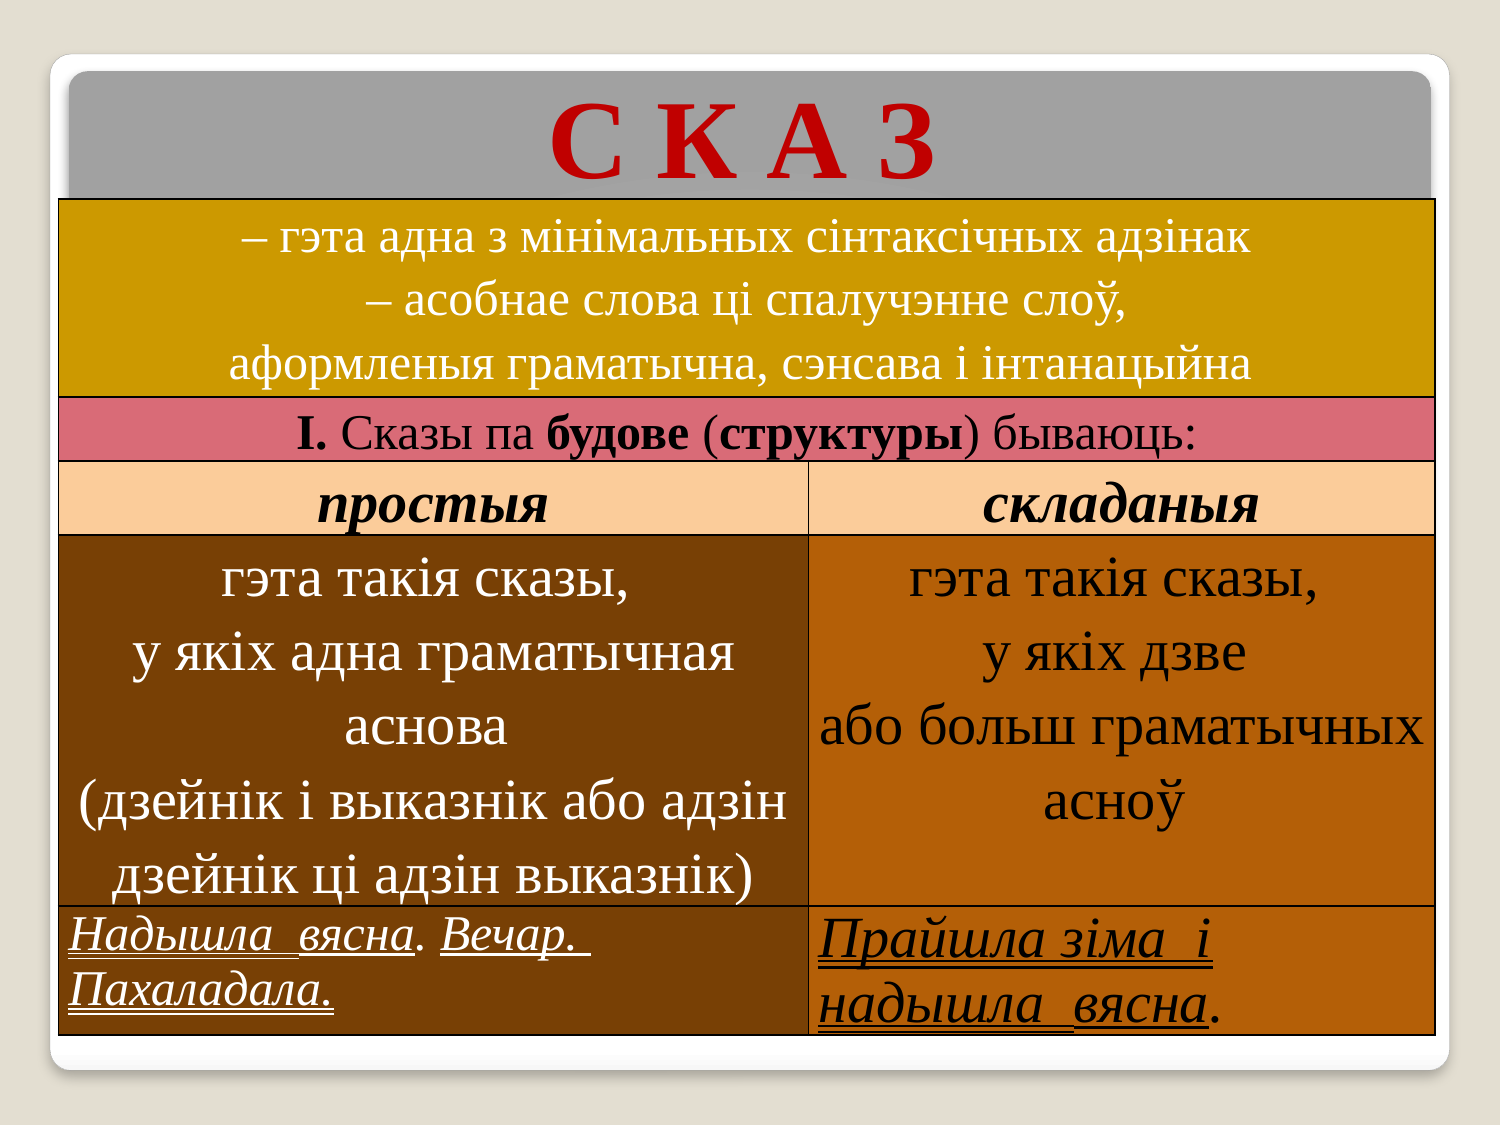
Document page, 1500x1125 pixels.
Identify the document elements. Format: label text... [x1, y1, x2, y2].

table_cell гэта такія сказы, у якіх дзве або больш граматычных асноў [809, 536, 1434, 905]
table_cell Надышла вясна. Вечар. Пахаладала. [59, 907, 808, 1034]
text_box С К А З [93, 58, 1418, 209]
table_header – гэта адна з мінімальных сінтаксічных адзінак – асобнае слова ці спалучэнне слоў, аформленыя граматычна, сэнсава і інтанацыйна [59, 200, 1434, 396]
table_cell Прайшла зіма і надышла вясна. [809, 907, 1434, 1034]
table_cell І. Сказы па будове (структуры) бываюць: [59, 398, 1434, 460]
table_cell гэта такія сказы, у якіх адна граматычная аснова (дзейнік і выказнік або адзін дзейнік ці адзін выказнік) [59, 536, 808, 905]
table_cell складаныя [809, 462, 1434, 534]
table_cell простыя [59, 462, 808, 534]
